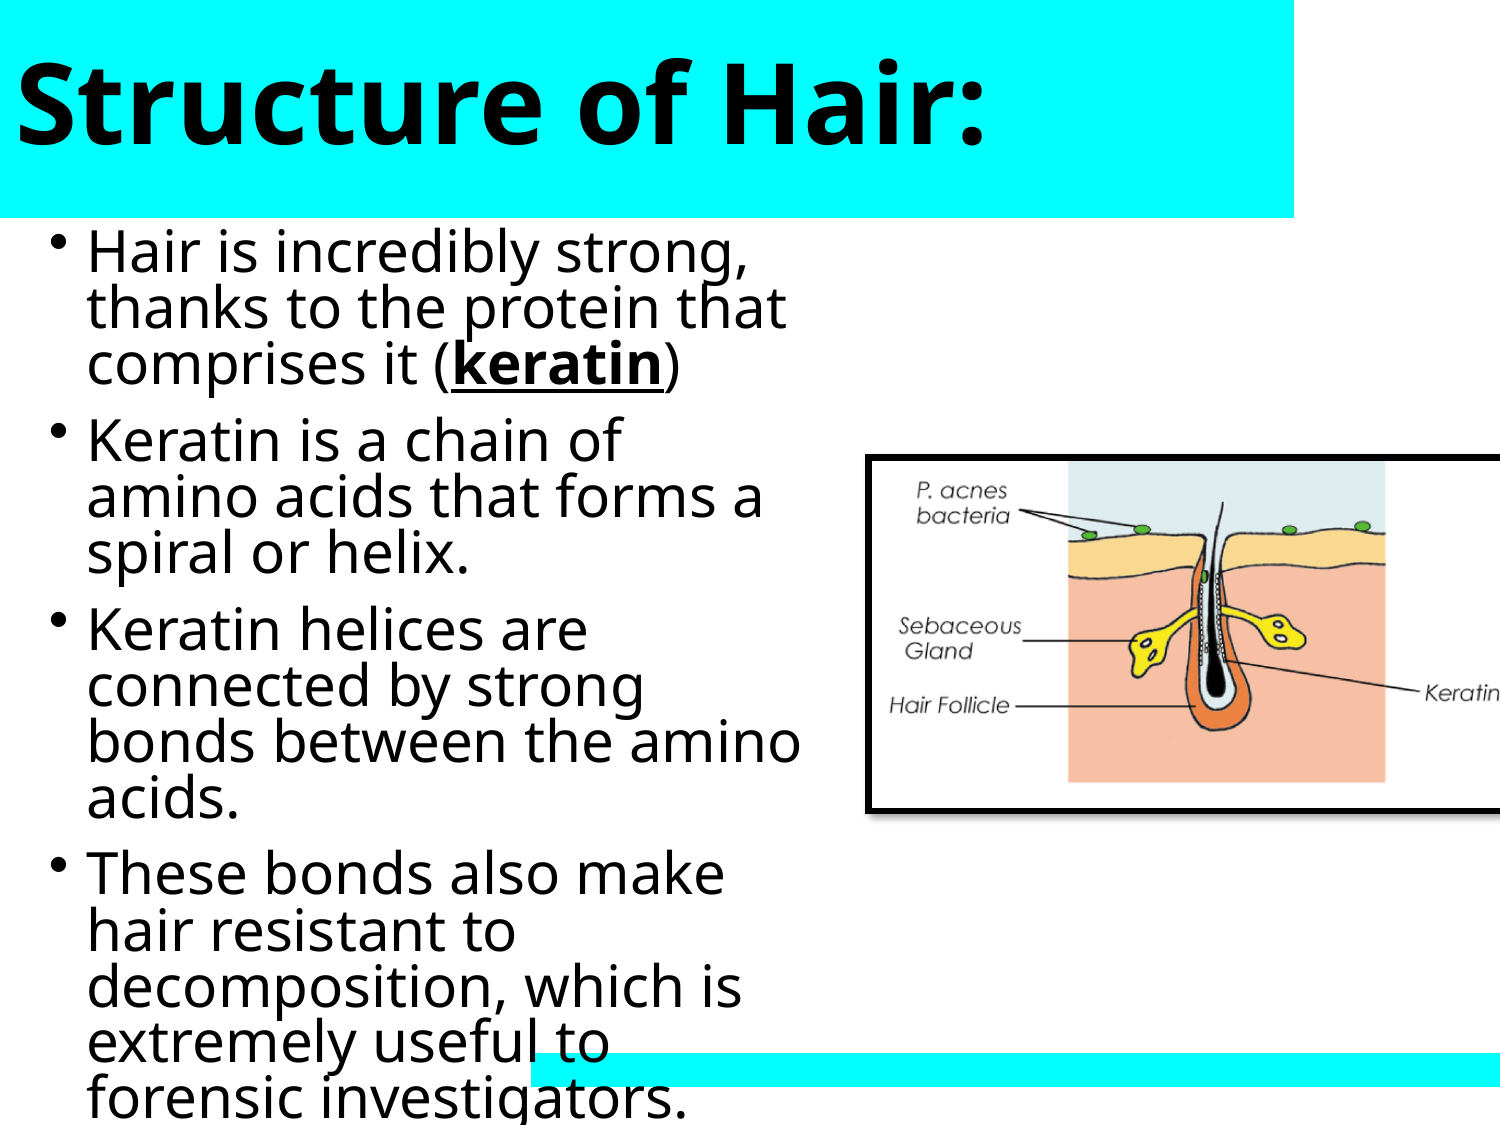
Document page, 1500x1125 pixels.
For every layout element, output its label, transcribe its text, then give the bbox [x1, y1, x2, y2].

title Structure of Hair: [0, 0, 1294, 218]
text_box [531, 1053, 1500, 1087]
text_box Hair is incredibly strong, thanks to the protein that comprises it (keratin) Keratin is a chain of amino acids that forms a spiral or helix. Keratin helices are connected by strong bonds between the amino acids. These bonds also make hair resistant to decomposition, which is extremely useful to forensic investigators. [34, 220, 824, 946]
picture [871, 460, 1500, 808]
